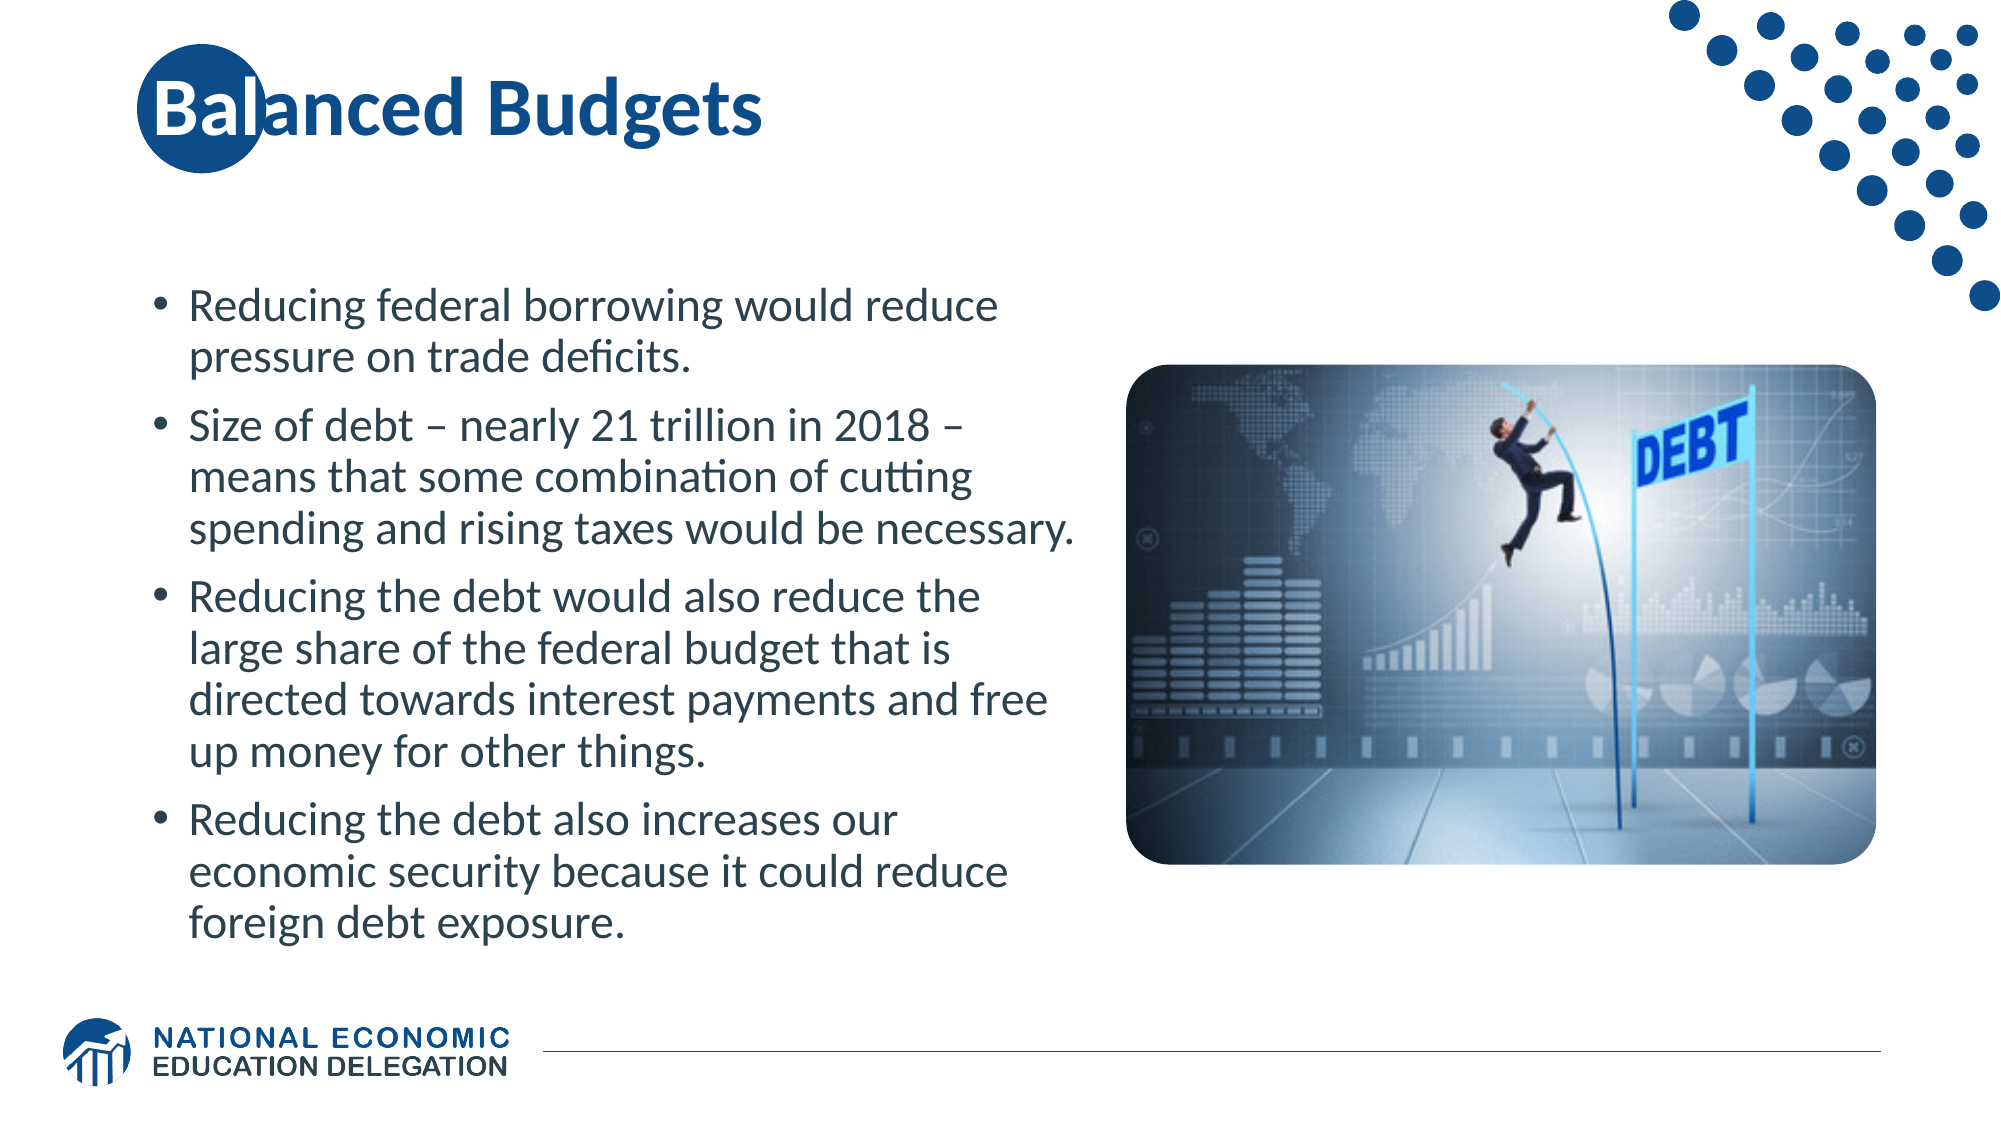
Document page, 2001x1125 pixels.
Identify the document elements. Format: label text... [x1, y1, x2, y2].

list Reducing federal borrowing would reduce pressure on trade deficits. Size of debt – nearly 21 trillion in 2018 – means that some combination of cutting spending and rising taxes would be necessary. Reducing the debt would also reduce the large share of the federal budget that is directed towards interest payments and free up money for other things. Reducing the debt also increases our economic security because it could reduce foreign debt exposure. [137, 257, 1100, 972]
picture [55, 1013, 520, 1091]
picture [1126, 364, 1877, 865]
title Balanced Budgets [137, 0, 1863, 218]
